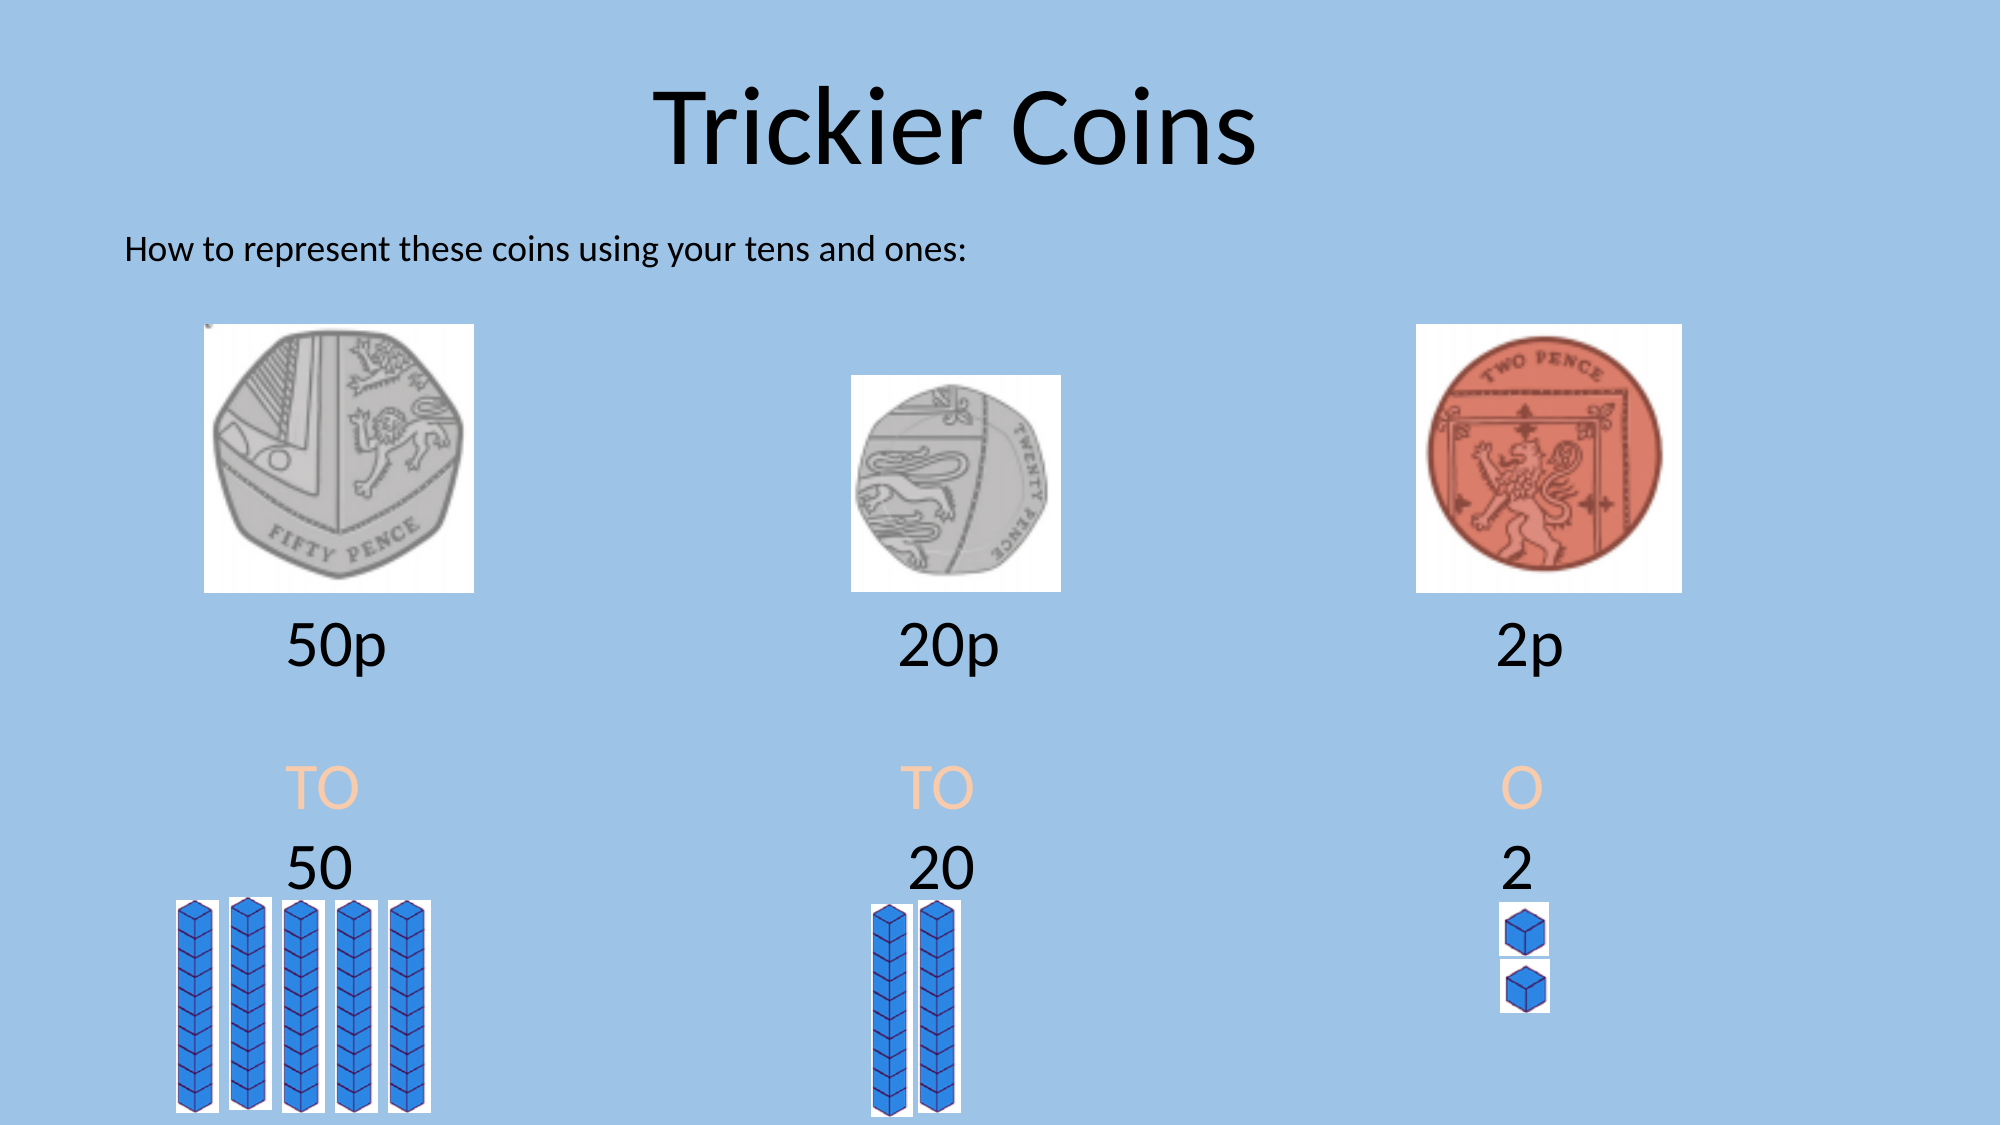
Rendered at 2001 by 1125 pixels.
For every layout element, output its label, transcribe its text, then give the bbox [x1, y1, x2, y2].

picture [851, 375, 1061, 593]
picture [335, 900, 378, 1113]
picture [871, 904, 914, 1117]
text_box TO TO O 50 20 2 [270, 735, 1710, 911]
text_box How to represent these coins using your tens and ones: [71, 216, 1023, 277]
picture [1499, 959, 1550, 1013]
picture [282, 900, 325, 1113]
picture [176, 900, 219, 1113]
picture [204, 324, 474, 593]
picture [1416, 324, 1682, 593]
picture [1499, 902, 1549, 956]
text_box Trickier Coins [637, 44, 1274, 195]
picture [918, 900, 961, 1113]
text_box 50p 20p 2p [270, 592, 1710, 687]
picture [388, 900, 431, 1113]
picture [229, 897, 272, 1110]
